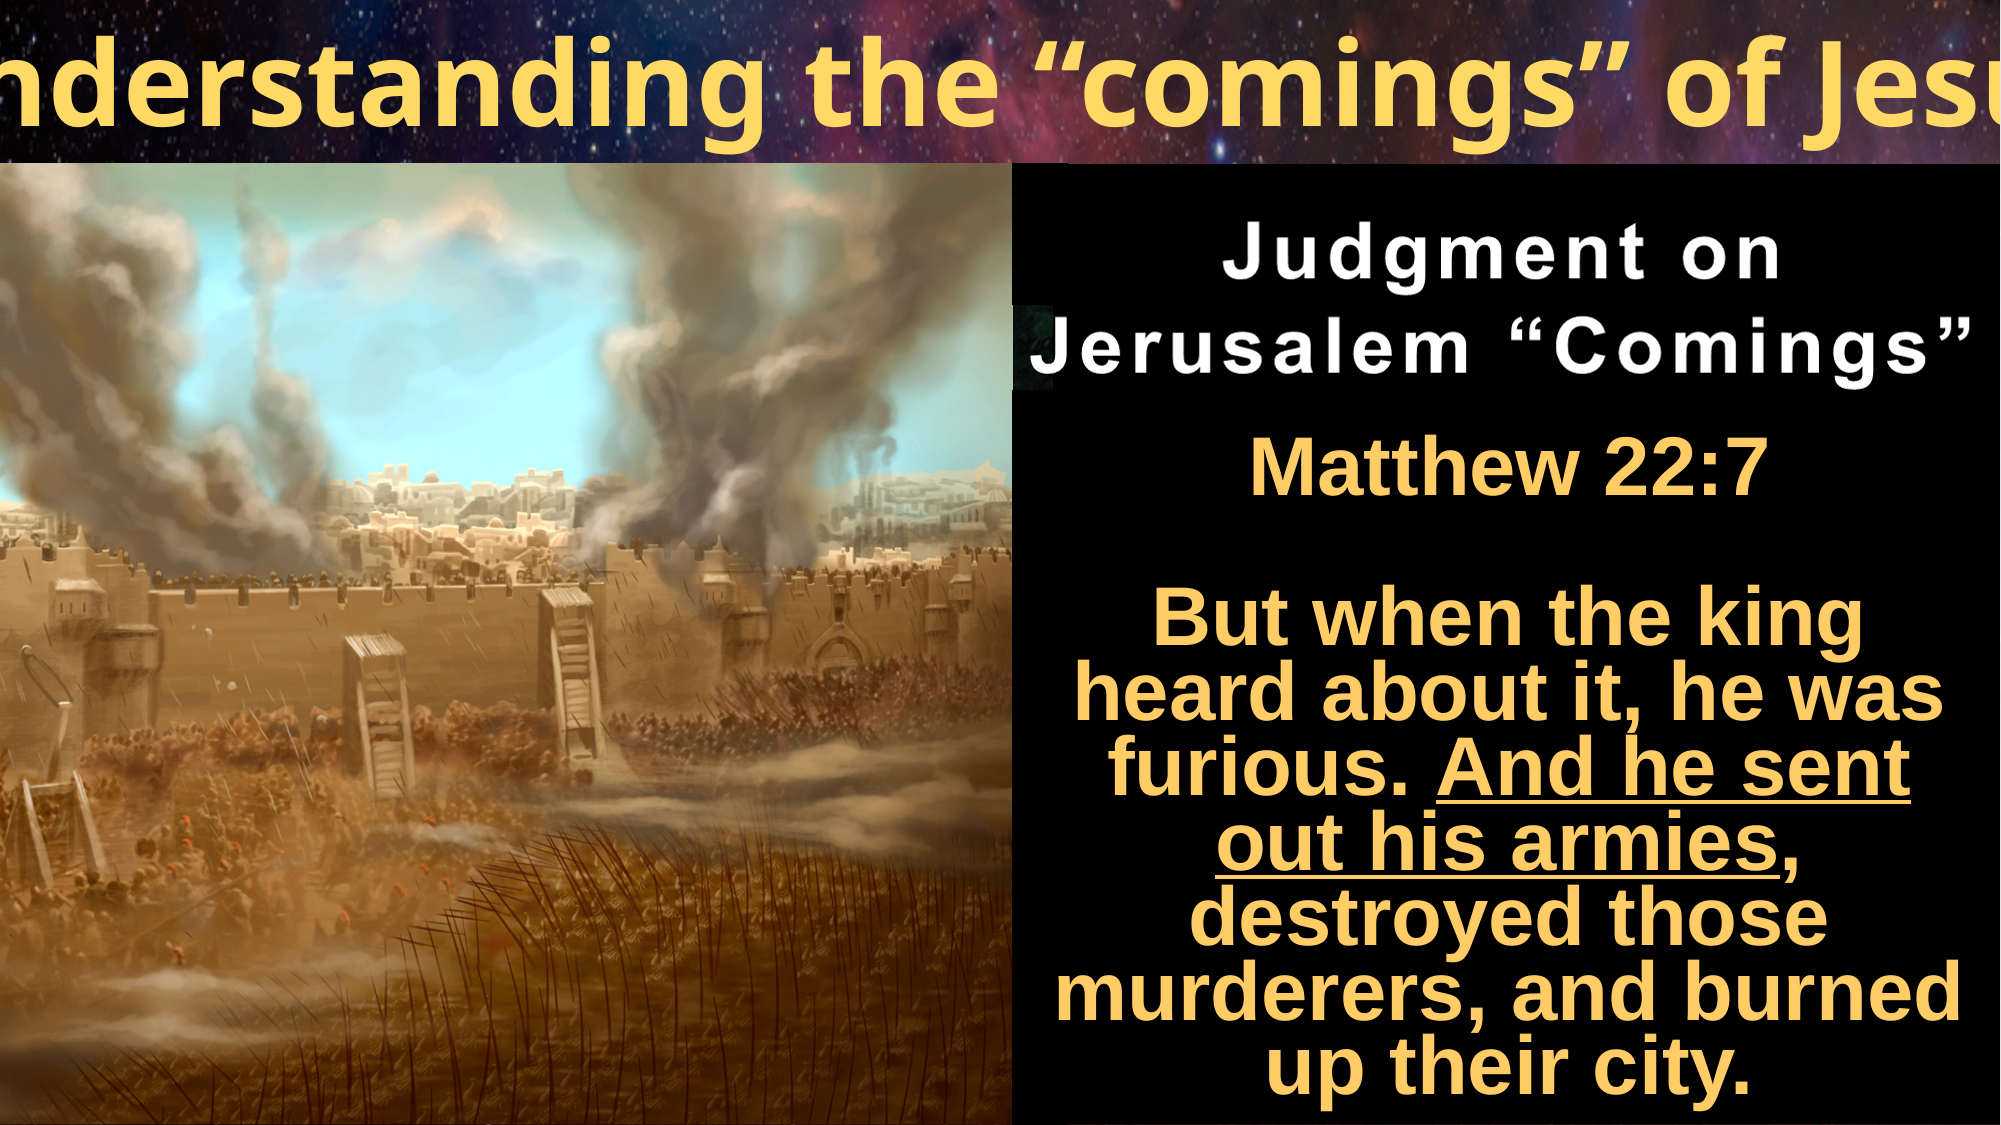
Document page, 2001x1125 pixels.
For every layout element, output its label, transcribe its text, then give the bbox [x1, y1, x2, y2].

picture [0, 0, 2001, 1125]
text_box Understanding the “comings” of Jesus [0, 0, 2000, 158]
